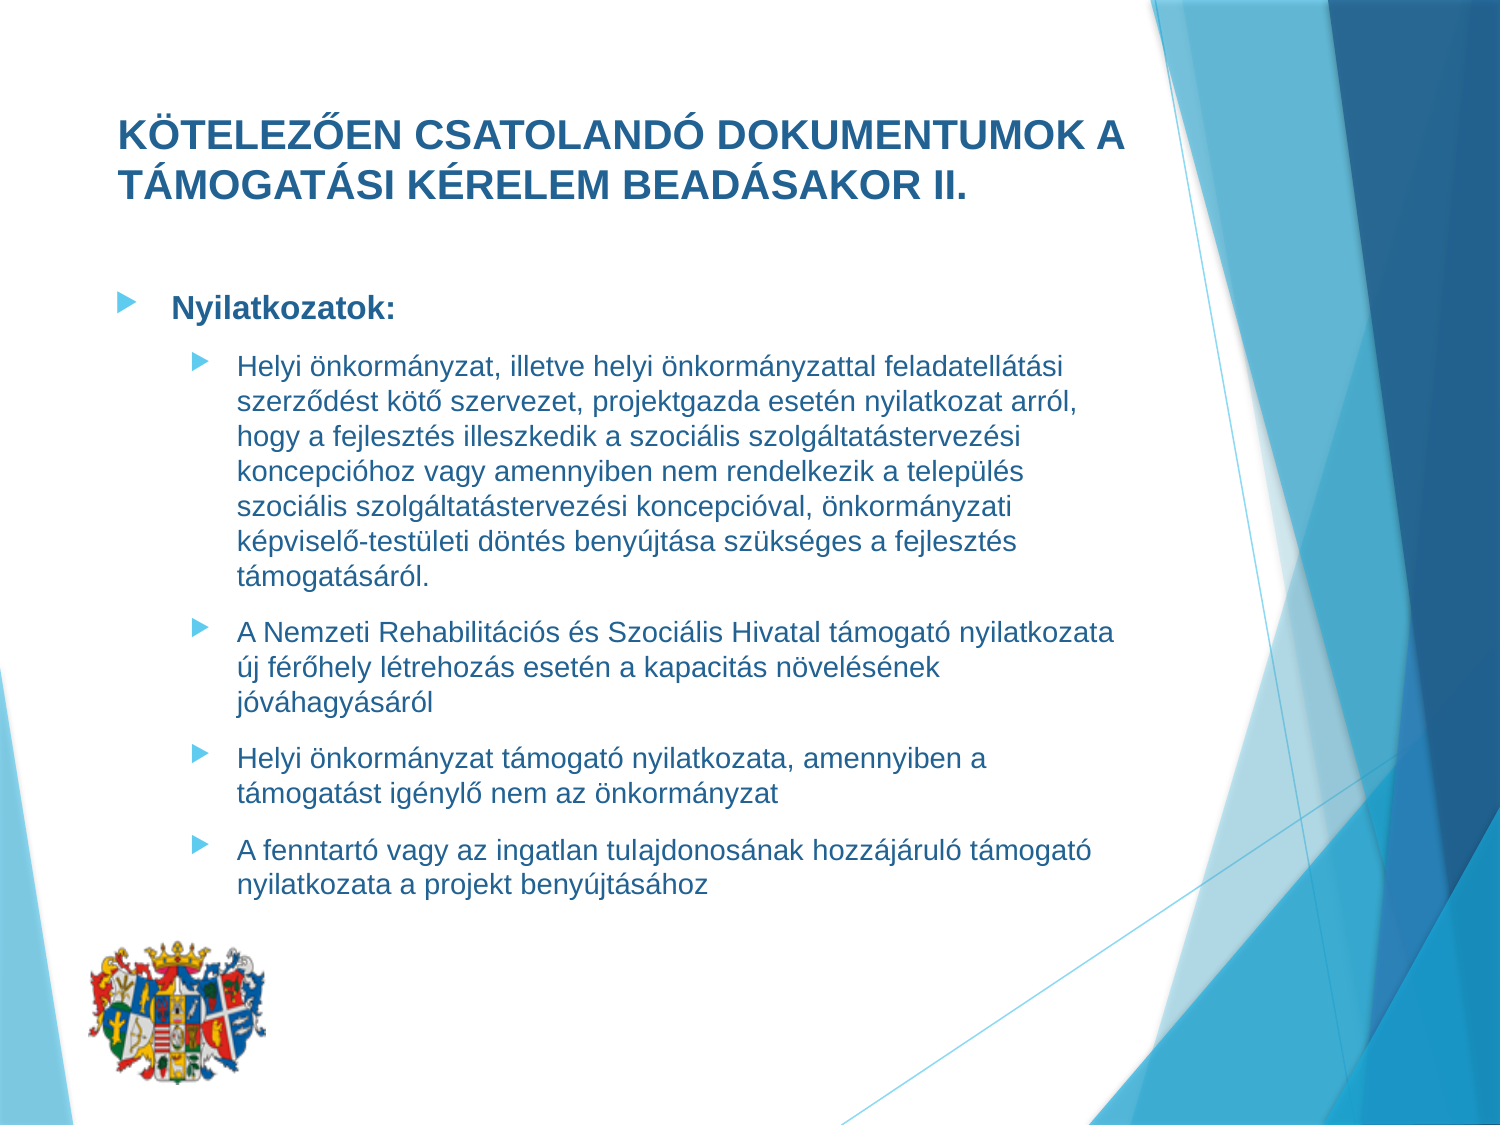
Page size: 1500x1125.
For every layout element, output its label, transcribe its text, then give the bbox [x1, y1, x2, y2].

title KÖTELEZŐEN CSATOLANDÓ DOKUMENTUMOK A TÁMOGATÁSI KÉRELEM BEADÁSAKOR II. [102, 99, 1144, 268]
list Nyilatkozatok: Helyi önkormányzat, illetve helyi önkormányzattal feladatellátási szerződést kötő szervezet, projektgazda esetén nyilatkozat arról, hogy a fejlesztés illeszkedik a szociális szolgáltatástervezési koncepcióhoz vagy amennyiben nem rendelkezik a település szociális szolgáltatástervezési koncepcióval, önkormányzati képviselő-testületi döntés benyújtása szükséges a fejlesztés támogatásáról. A Nemzeti Rehabilitációs és Szociális Hivatal támogató nyilatkozata új férőhely létrehozás esetén a kapacitás növelésének jóváhagyásáról Helyi önkormányzat támogató nyilatkozata, amennyiben a támogatást igénylő nem az önkormányzat A fenntartó vagy az ingatlan tulajdonosának hozzájáruló támogató nyilatkozata a projekt benyújtásához [99, 278, 1142, 991]
picture [87, 939, 267, 1086]
